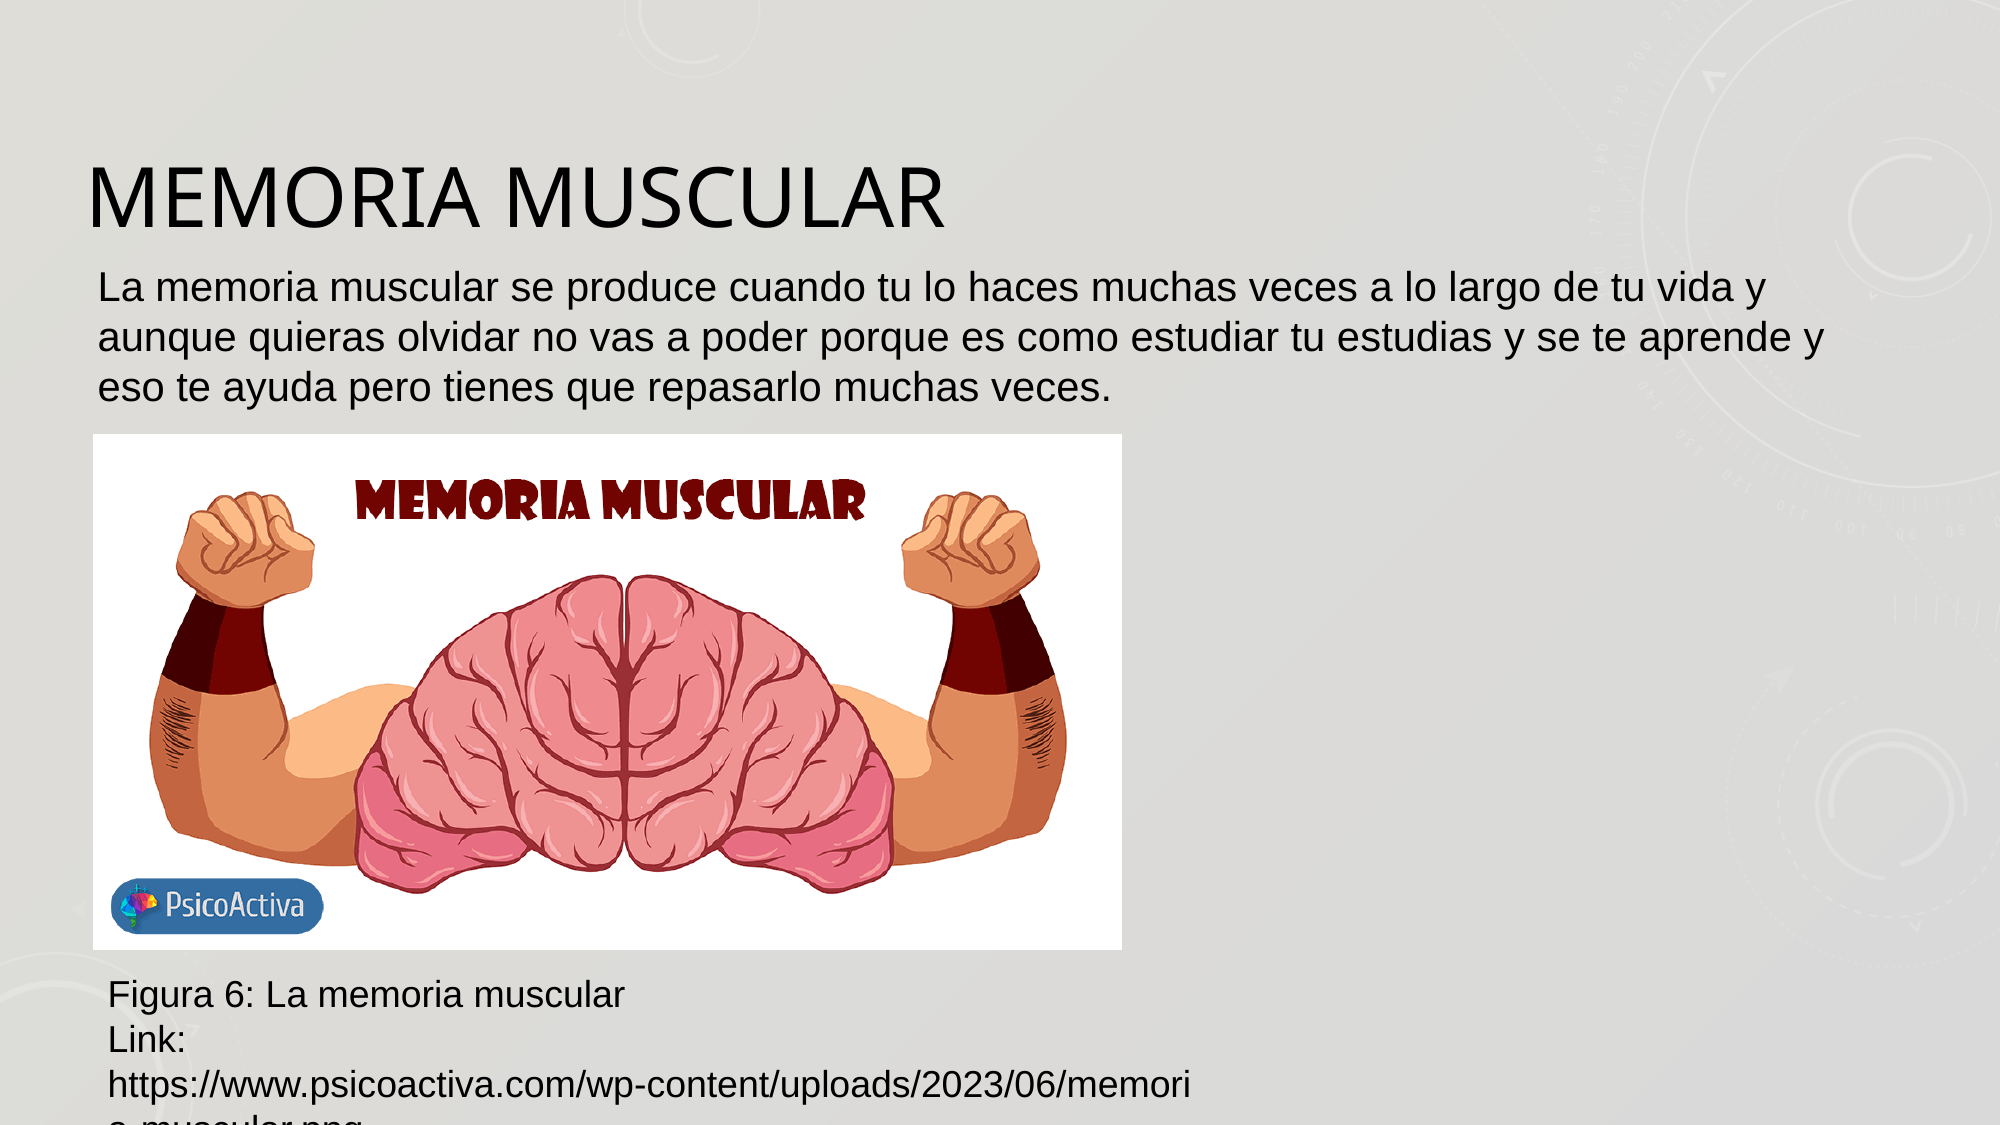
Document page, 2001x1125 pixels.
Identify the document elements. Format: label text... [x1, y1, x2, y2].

list La memoria muscular se produce cuando tu lo haces muchas veces a lo largo de tu vida y aunque quieras olvidar no vas a poder porque es como estudiar tu estudias y se te aprende y eso te ayuda pero tienes que repasarlo muchas veces. [82, 251, 1915, 387]
text_box Figura 6: La memoria muscular Link: https://www.psicoactiva.com/wp-content/uploads/2023/06/memoria-muscular.png [93, 962, 1218, 1125]
picture [0, 0, 2000, 1125]
title MEMORIA MUSCULAR [70, 26, 1395, 252]
